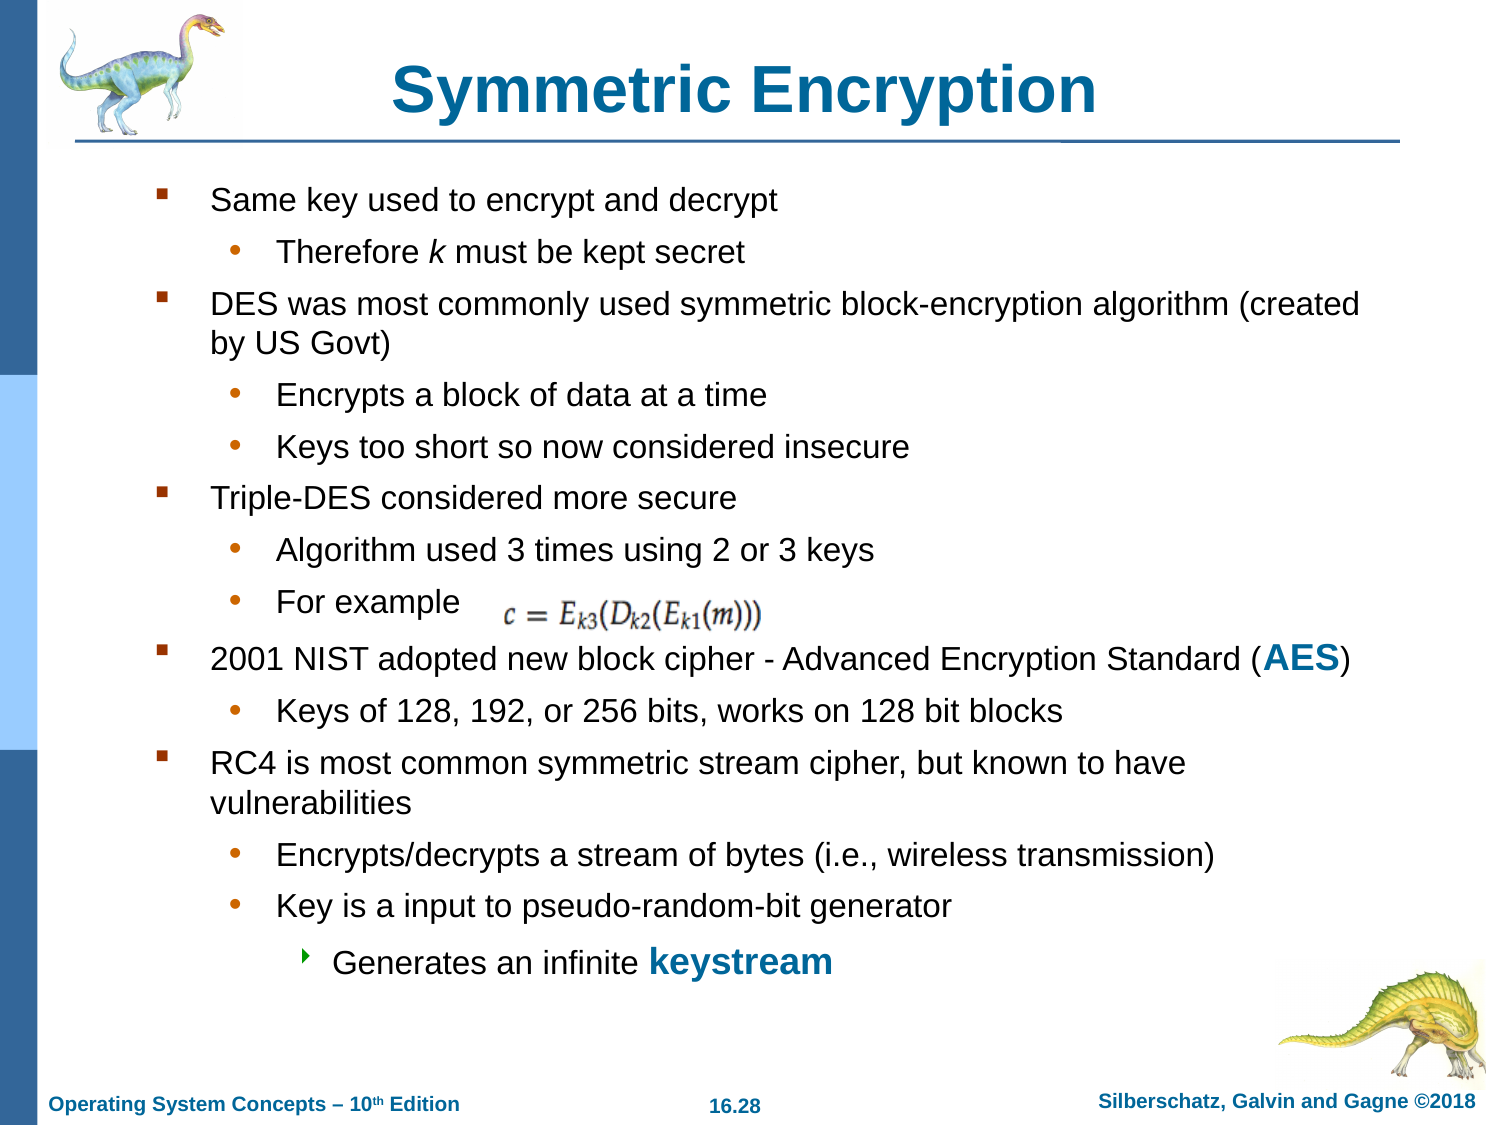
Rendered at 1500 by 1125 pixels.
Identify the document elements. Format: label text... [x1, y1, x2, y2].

picture [504, 591, 761, 635]
picture [1275, 959, 1486, 1090]
title Symmetric Encryption [70, 38, 1421, 133]
picture [46, 0, 243, 149]
list Same key used to encrypt and decrypt Therefore k must be kept secret DES was most commonly used symmetric block-encryption algorithm (created by US Govt) Encrypts a block of data at a time Keys too short so now considered insecure Triple-DES considered more secure Algorithm used 3 times using 2 or 3 keys For example 2001 NIST adopted new block cipher - Advanced Encryption Standard (AES) Keys of 128, 192, or 256 bits, works on 128 bit blocks RC4 is most common symmetric stream cipher, but known to have vulnerabilities Encrypts/decrypts a stream of bytes (i.e., wireless transmission) Key is a input to pseudo-random-bit generator Generates an infinite keystream [138, 171, 1402, 915]
